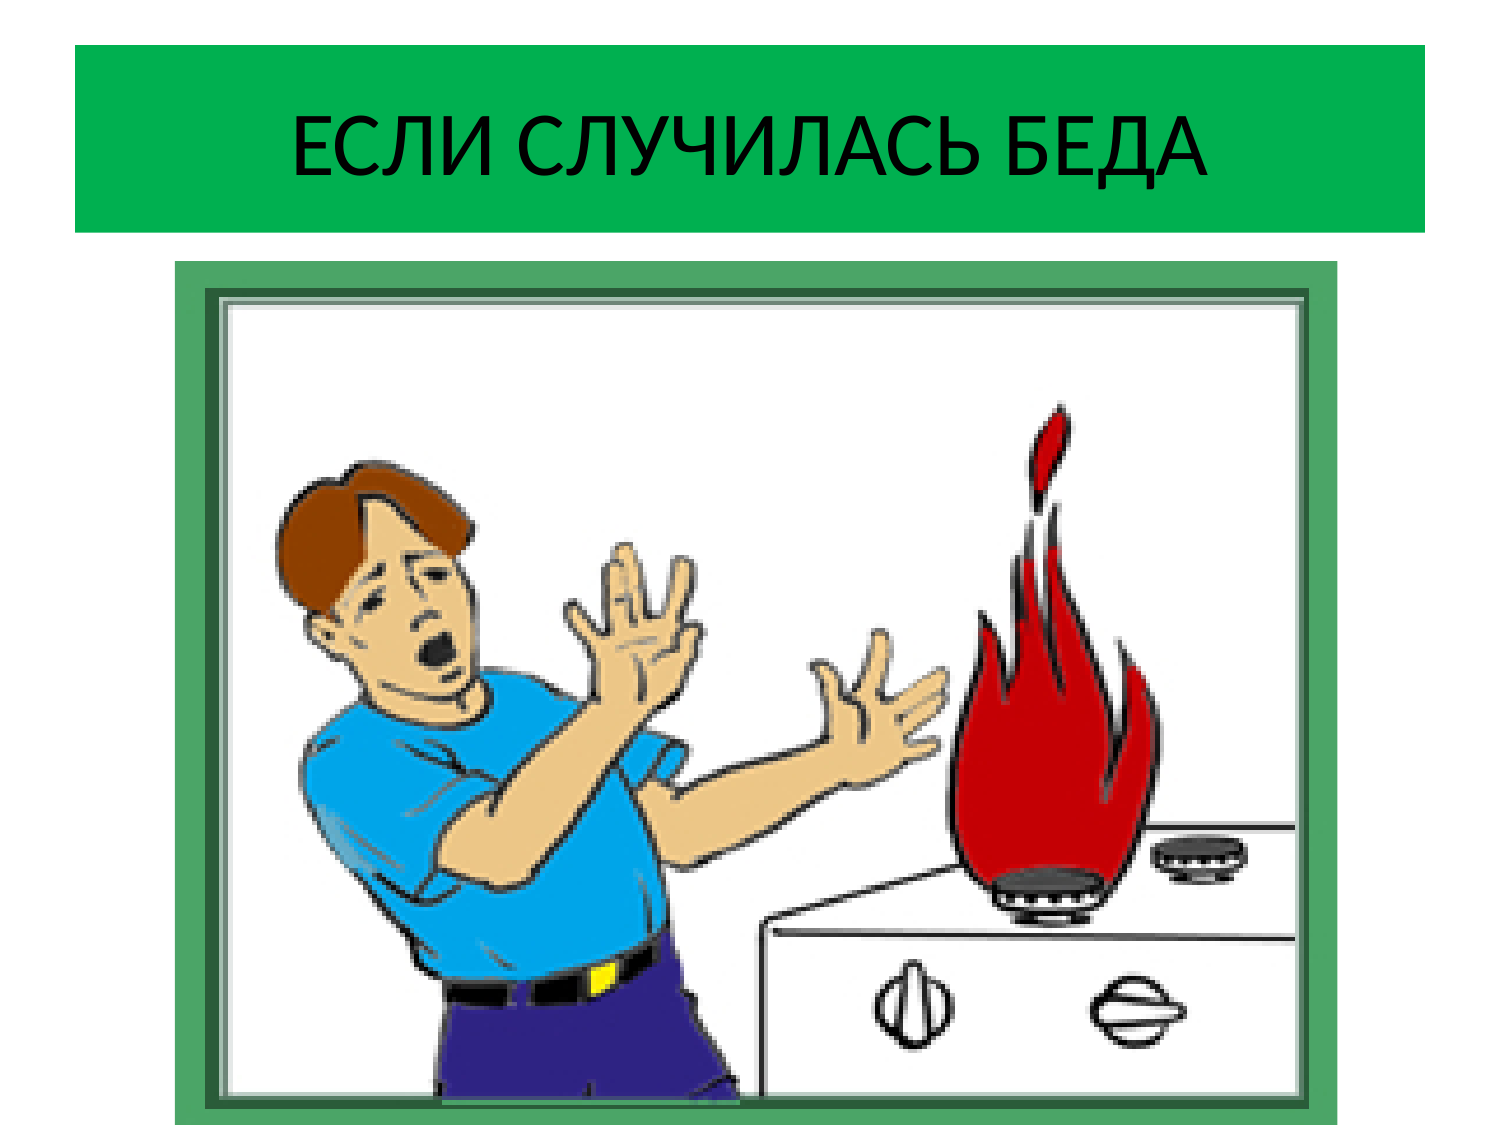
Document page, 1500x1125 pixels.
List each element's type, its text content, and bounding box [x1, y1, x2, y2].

title ЕСЛИ СЛУЧИЛАСЬ БЕДА [75, 45, 1425, 233]
picture [174, 261, 1338, 1125]
